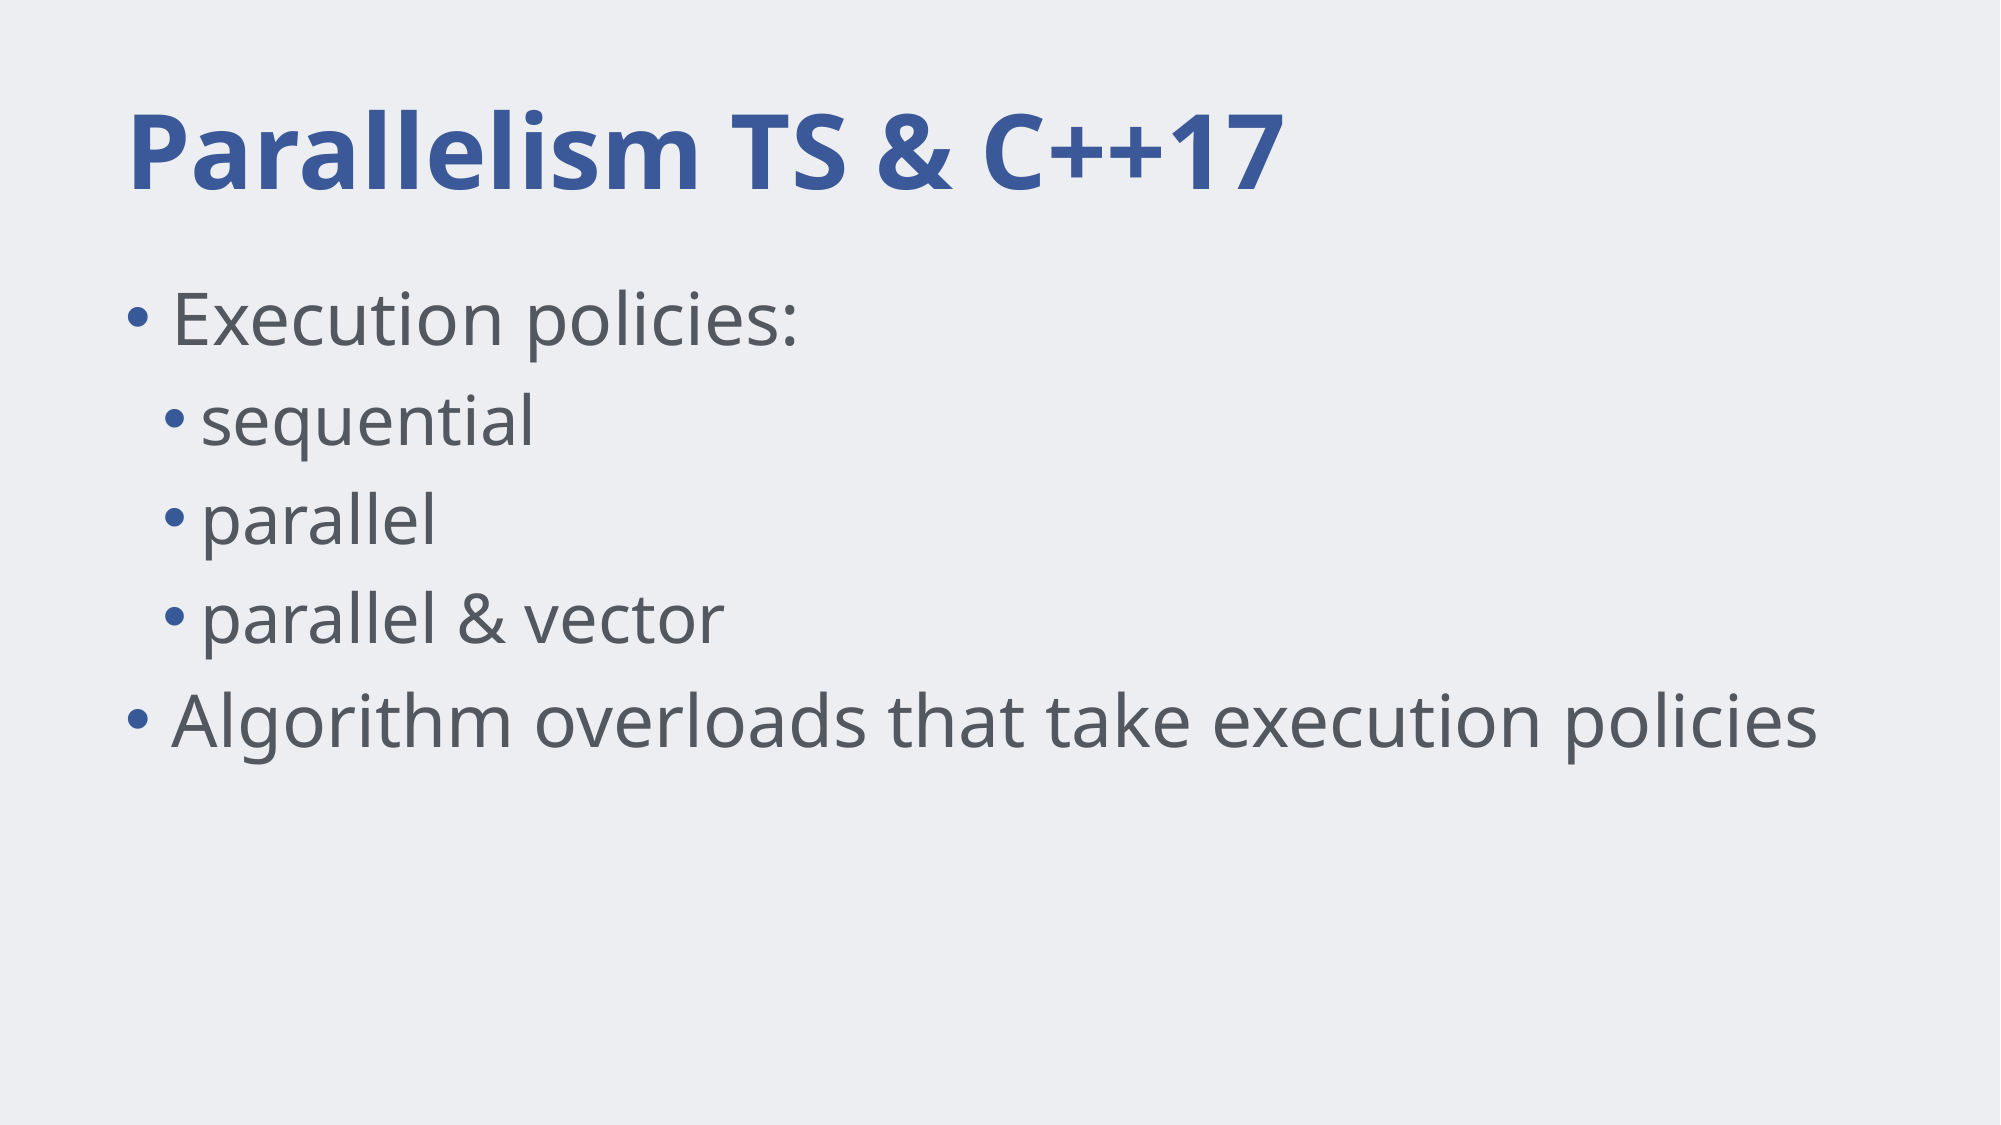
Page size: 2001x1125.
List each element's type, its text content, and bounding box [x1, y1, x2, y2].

title Parallelism TS & C++17 [125, 85, 1875, 237]
list Execution policies: sequential parallel parallel & vector Algorithm overloads that take execution policies [125, 255, 1875, 1037]
